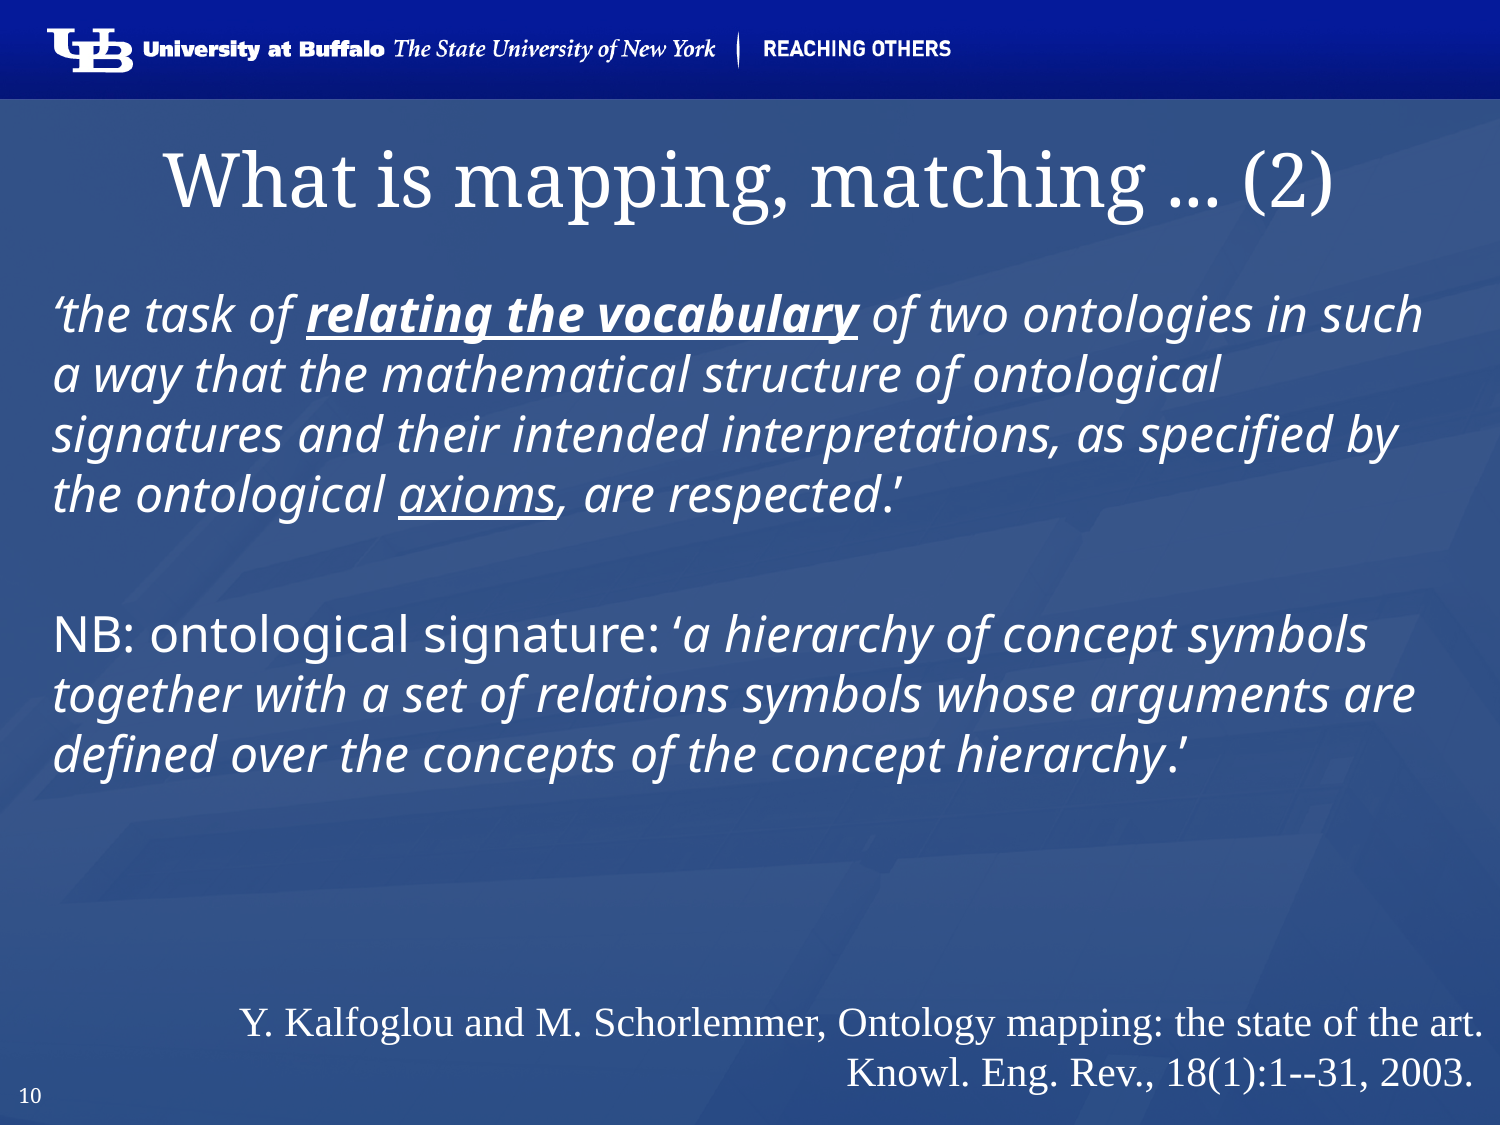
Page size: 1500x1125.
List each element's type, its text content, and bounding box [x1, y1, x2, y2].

list ‘the task of relating the vocabulary of two ontologies in such a way that the mathematical structure of ontological signatures and their intended interpretations, as specified by the ontological axioms, are respected.’ NB: ontological signature: ‘a hierarchy of concept symbols together with a set of relations symbols whose arguments are defined over the concepts of the concept hierarchy.’ [37, 275, 1463, 1088]
text_box Y. Kalfoglou and M. Schorlemmer, Ontology mapping: the state of the art. Knowl. Eng. Rev., 18(1):1--31, 2003. [139, 987, 1500, 1103]
title What is mapping, matching ... (2) [37, 125, 1463, 250]
picture [0, 0, 1500, 99]
